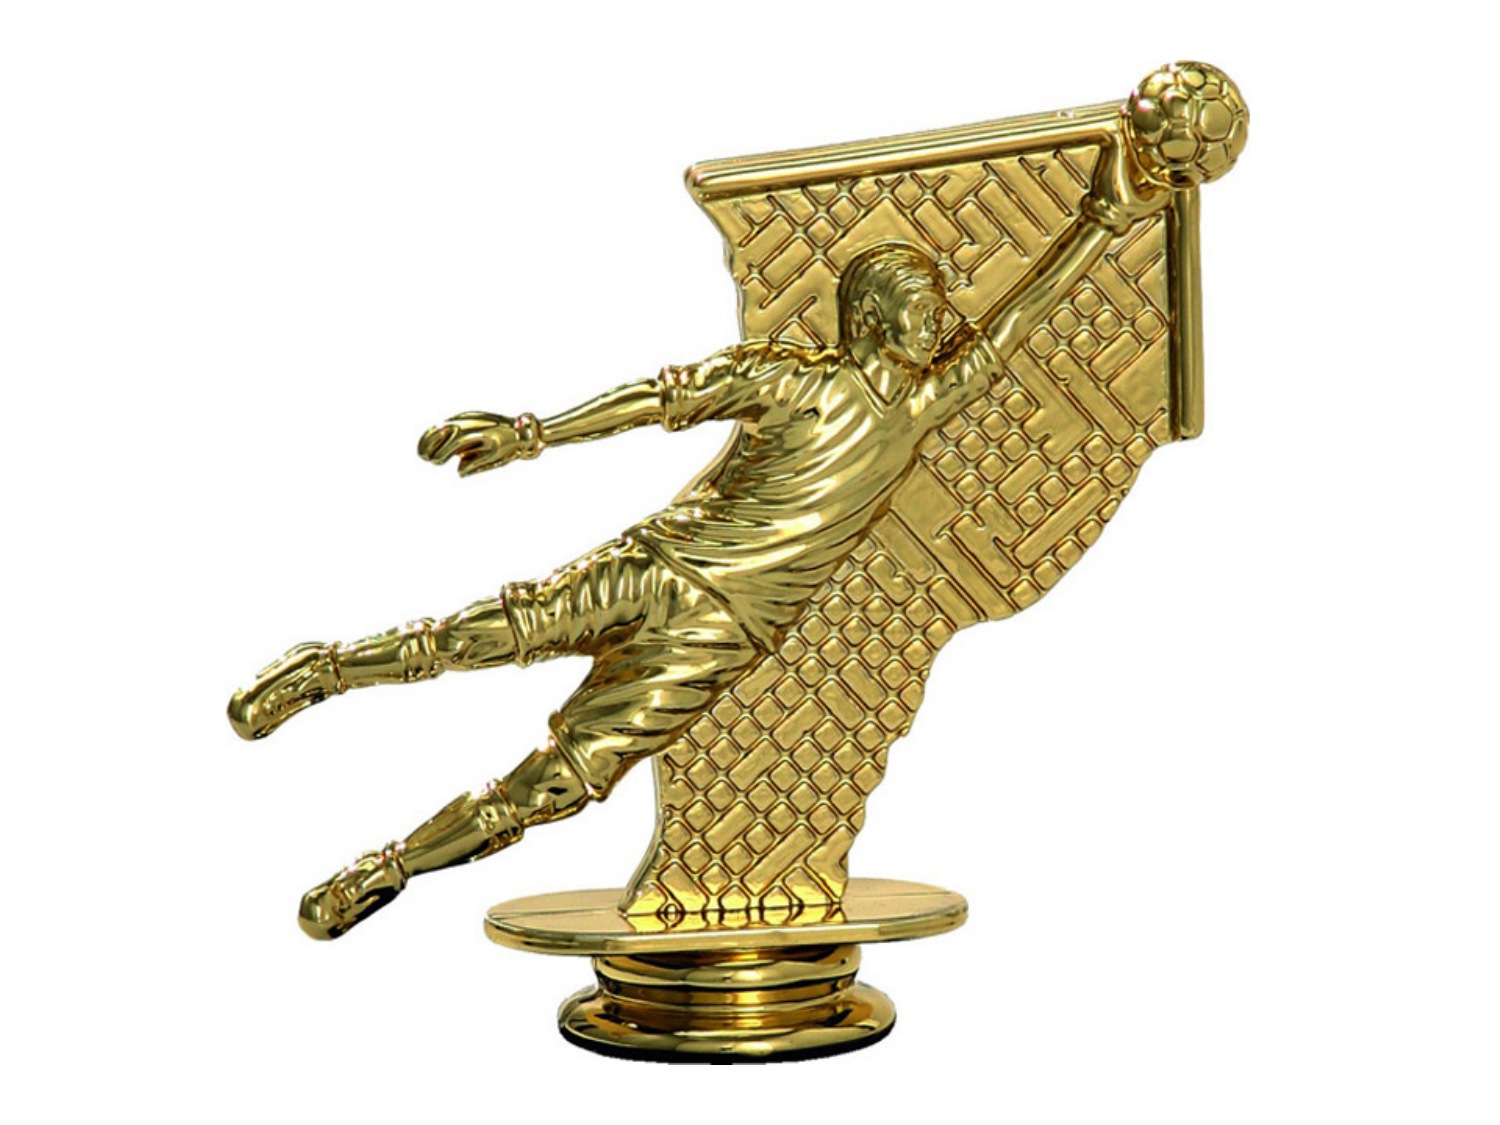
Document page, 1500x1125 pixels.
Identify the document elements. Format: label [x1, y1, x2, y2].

picture [163, 59, 1337, 1066]
